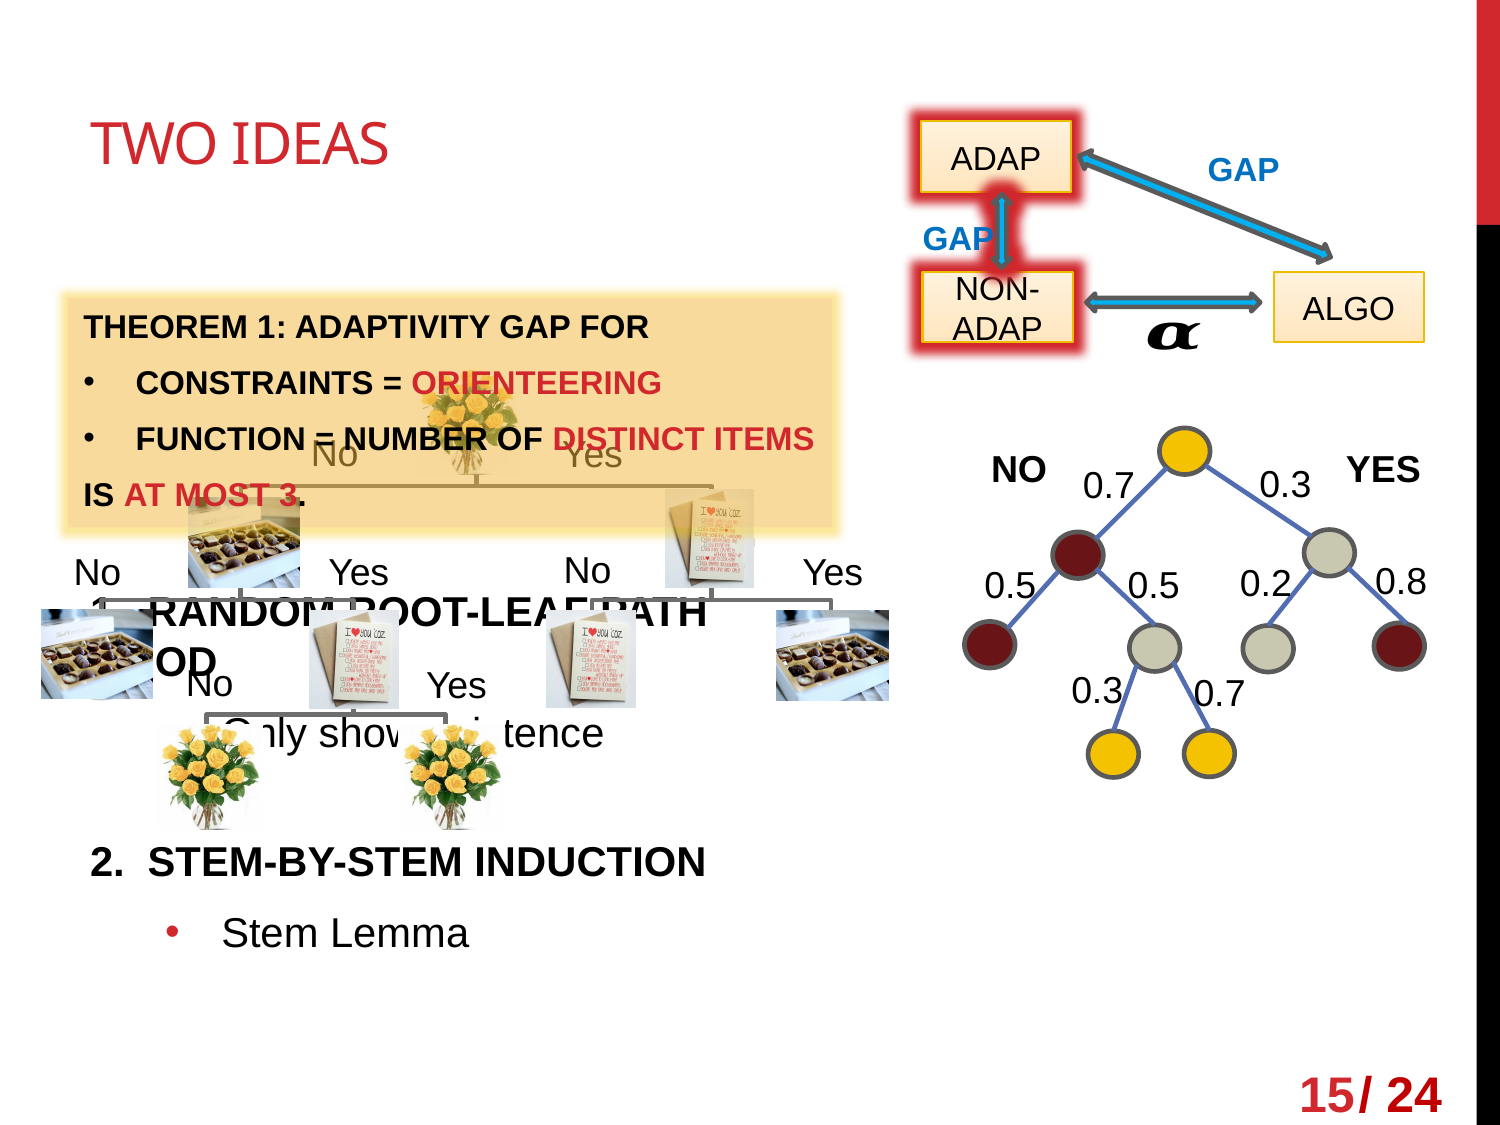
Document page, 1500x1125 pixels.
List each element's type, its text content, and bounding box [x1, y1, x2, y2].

slide_number 15 [1284, 1062, 1500, 1123]
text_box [906, 120, 1425, 362]
text_box Theorem 1: Adaptivity Gap for Constraints = Orienteering Function = Number of Distinct Items is at most 3. [68, 298, 833, 325]
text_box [963, 427, 1444, 779]
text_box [40, 330, 979, 870]
list 1. Random Root-Leaf Path Good Only show existence 2. Stem-By-Stem Induction Stem Lemma [75, 875, 848, 1103]
title TWO IDEAS [75, 11, 1297, 184]
